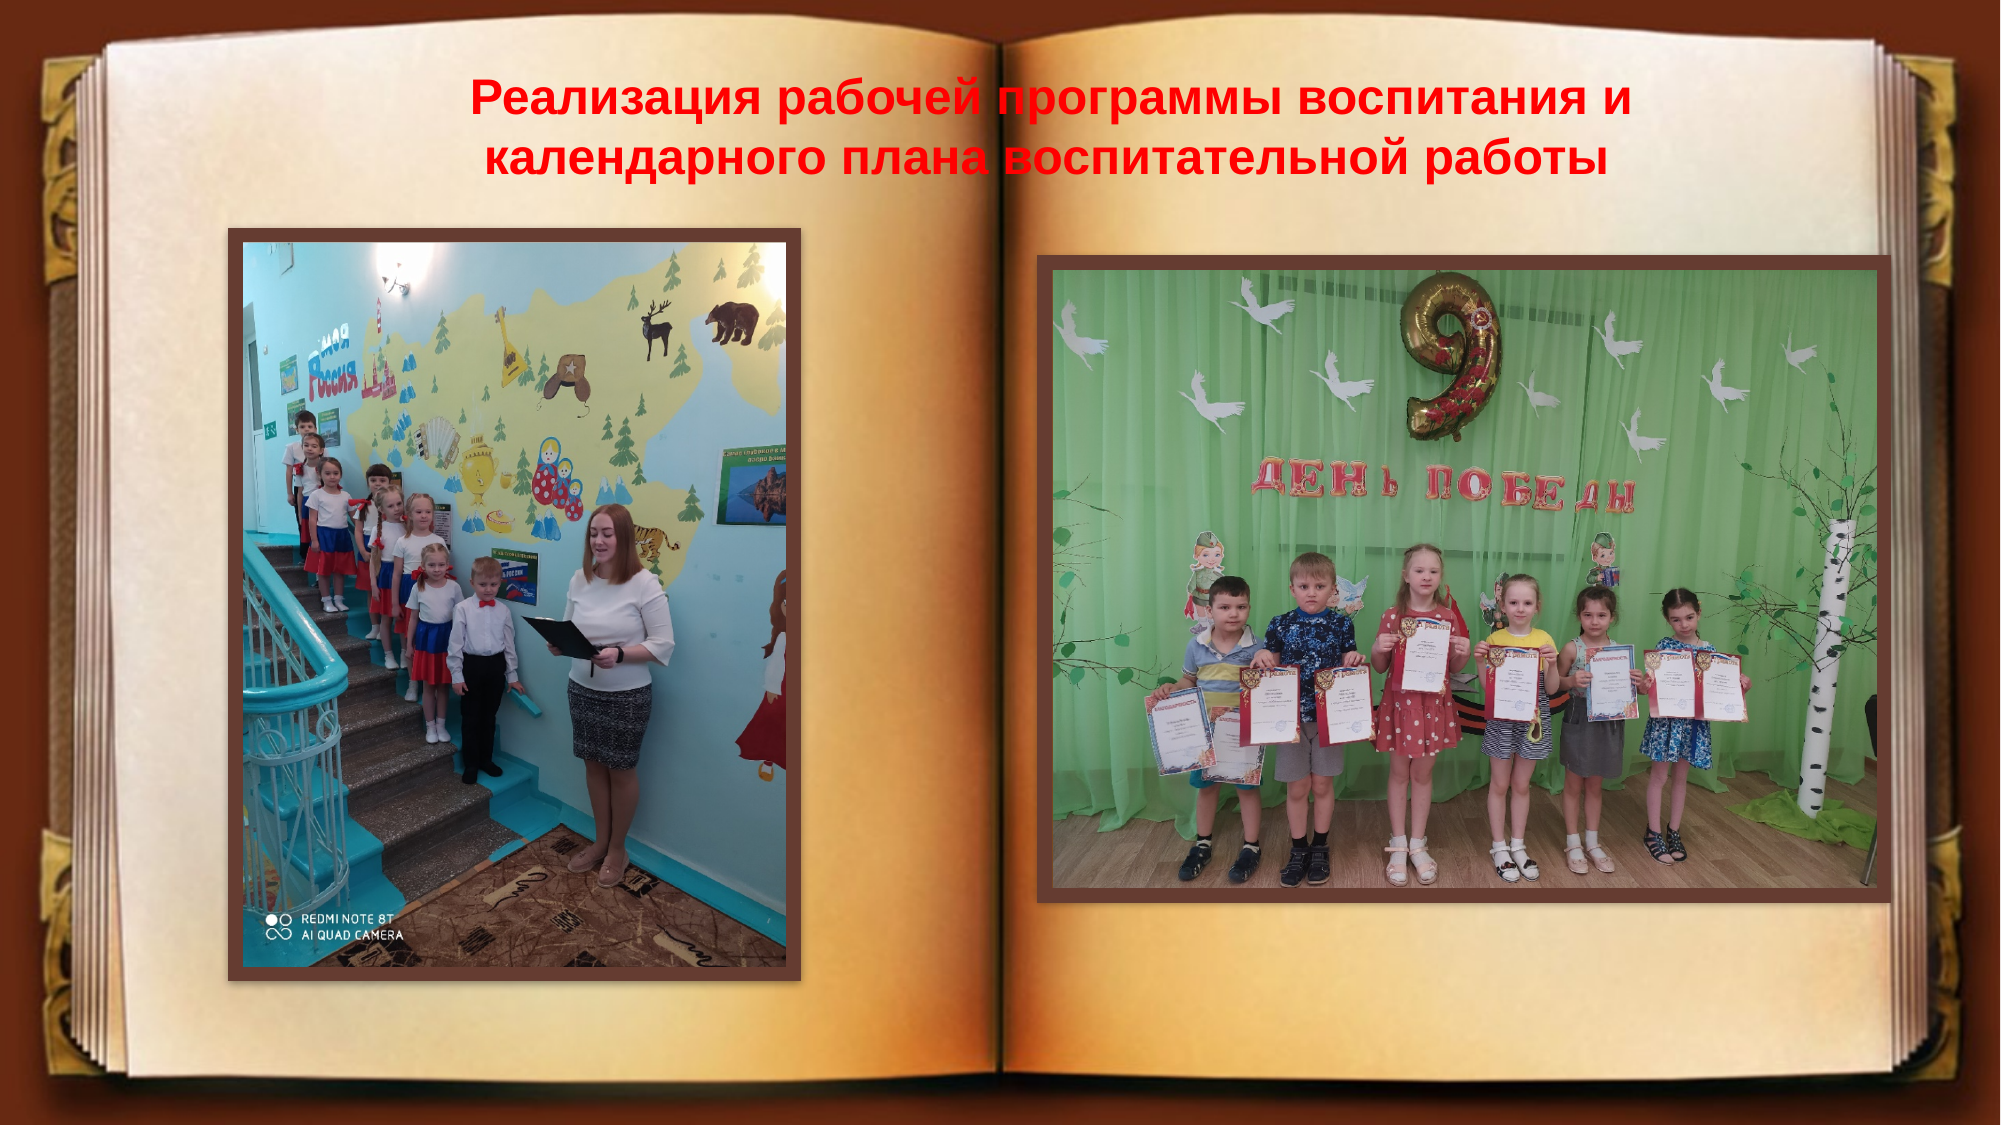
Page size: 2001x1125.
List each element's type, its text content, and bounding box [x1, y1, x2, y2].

text_box Реализация рабочей программы воспитания и календарного плана воспитательной работы [455, 57, 1649, 193]
picture [0, 0, 2001, 1125]
